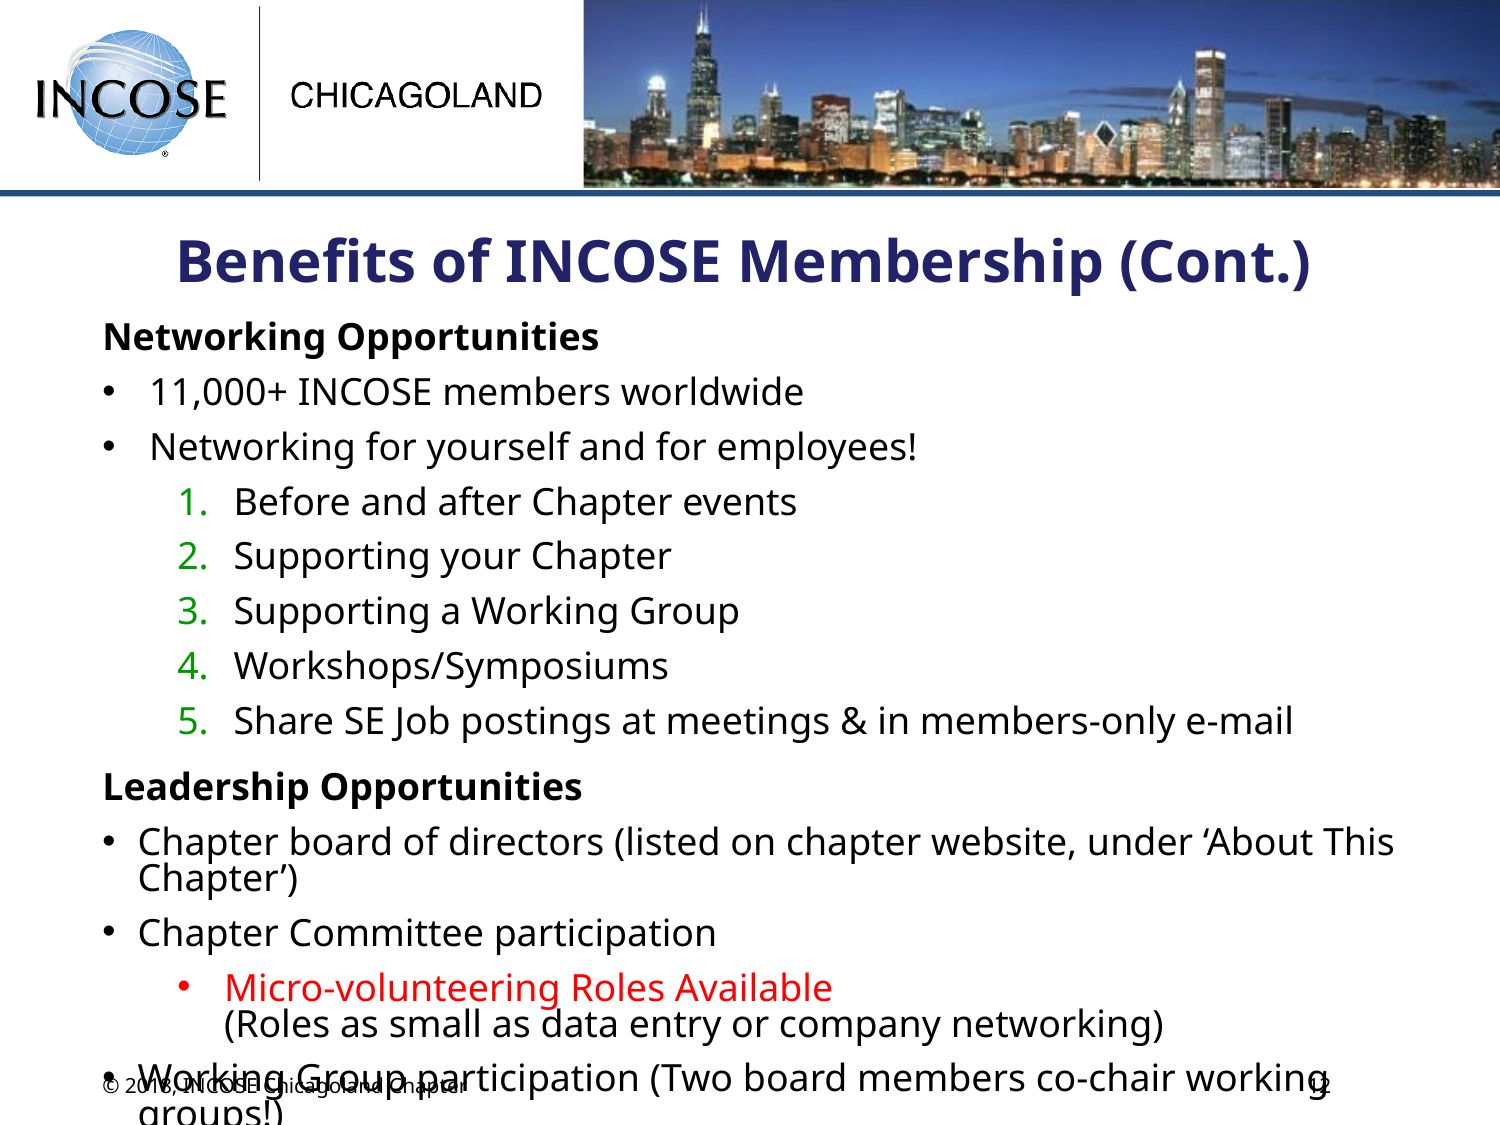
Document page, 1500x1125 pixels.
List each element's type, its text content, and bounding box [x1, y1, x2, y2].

title Benefits of INCOSE Membership (Cont.) [112, 196, 1375, 322]
text_box Networking Opportunities 11,000+ INCOSE members worldwide Networking for yourself and for employees! Before and after Chapter events Supporting your Chapter Supporting a Working Group Workshops/Symposiums Share SE Job postings at meetings & in members-only e-mail [87, 314, 1363, 749]
picture [583, 0, 1500, 188]
picture [20, 1, 552, 185]
text_box Leadership Opportunities Chapter board of directors (listed on chapter website, under ‘About This Chapter’) Chapter Committee participation Micro-volunteering Roles Available (Roles as small as data entry or company networking) Working Group participation (Two board members co-chair working groups!) [87, 764, 1488, 1125]
